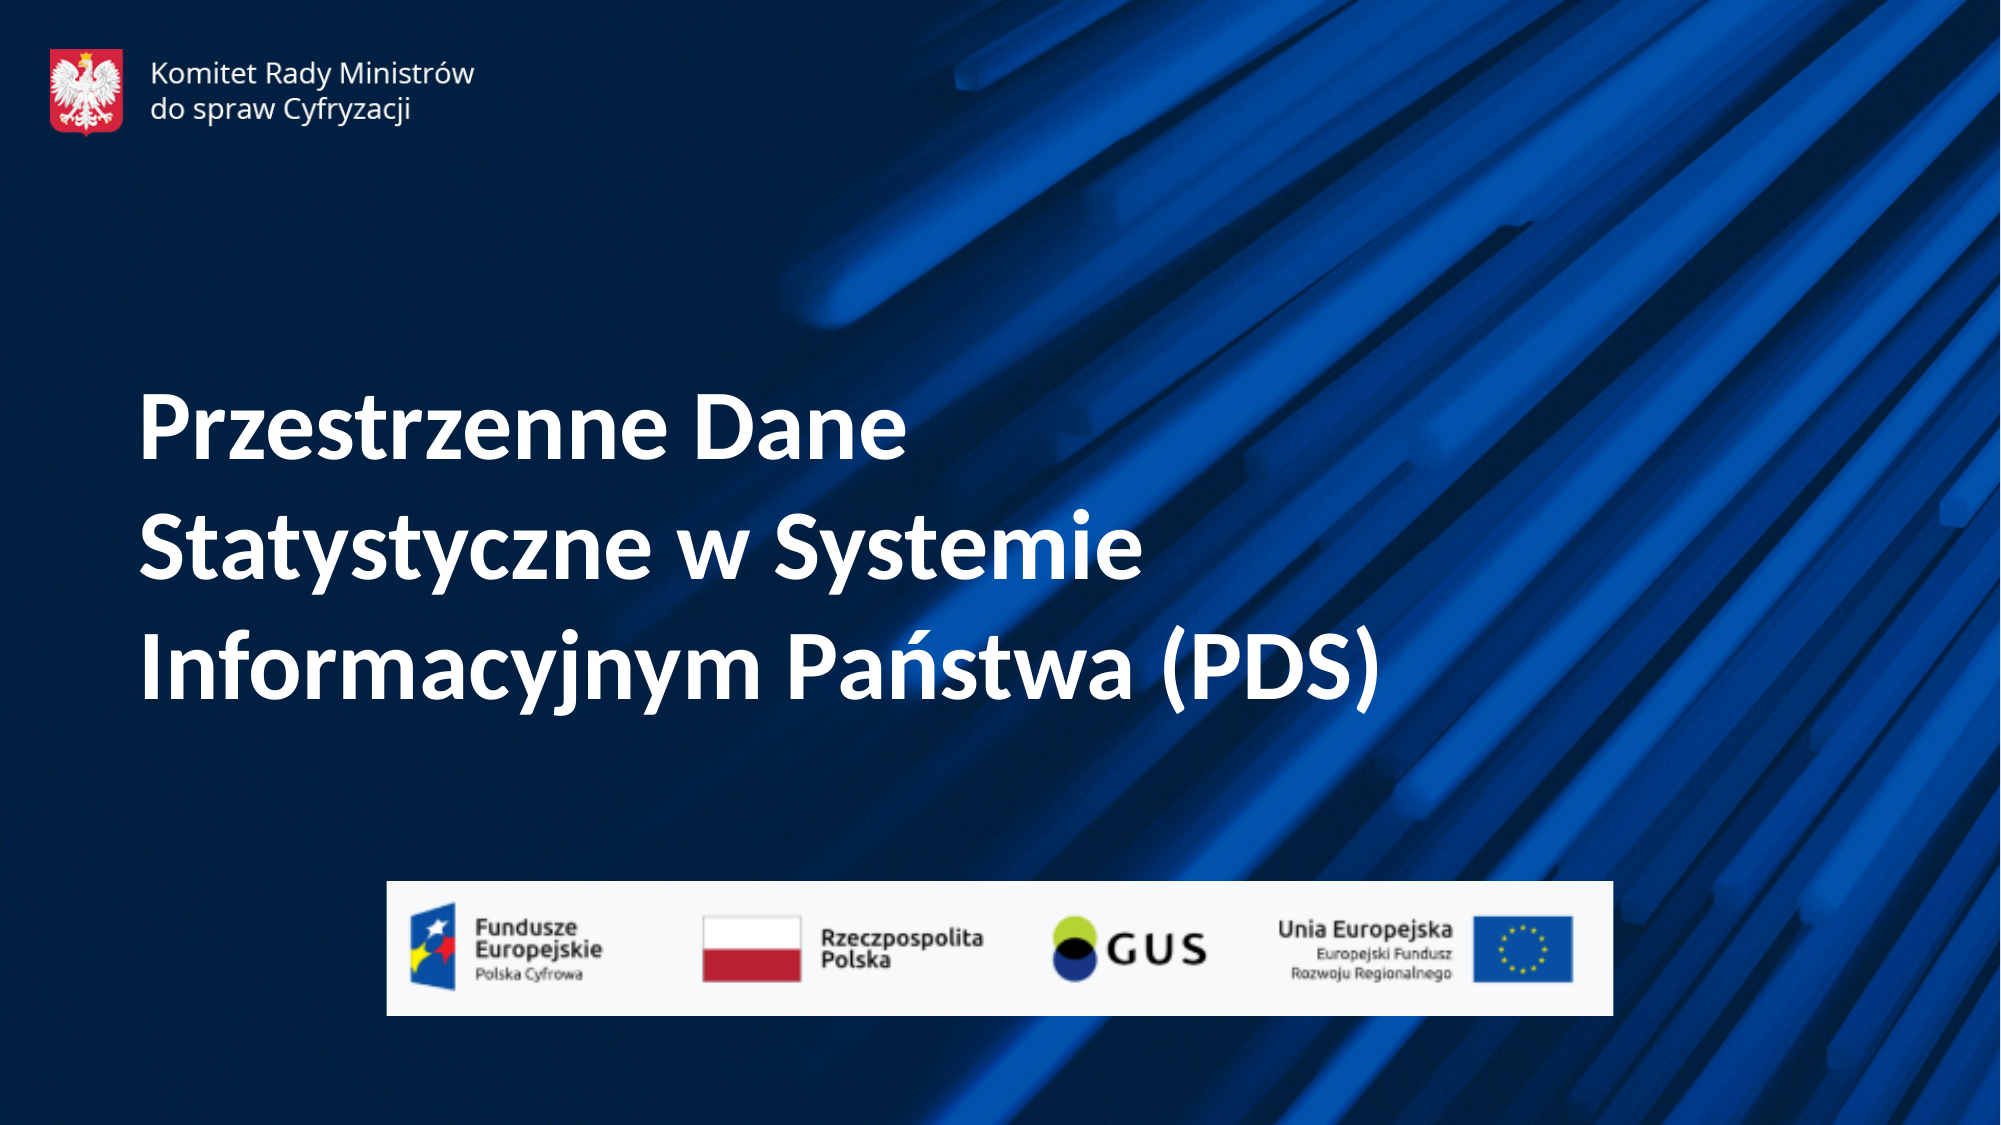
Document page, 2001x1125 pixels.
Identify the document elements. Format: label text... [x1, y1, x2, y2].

picture [0, 0, 2001, 1125]
text_box Przestrzenne Dane Statystyczne w Systemie Informacyjnym Państwa (PDS) [123, 352, 1443, 727]
